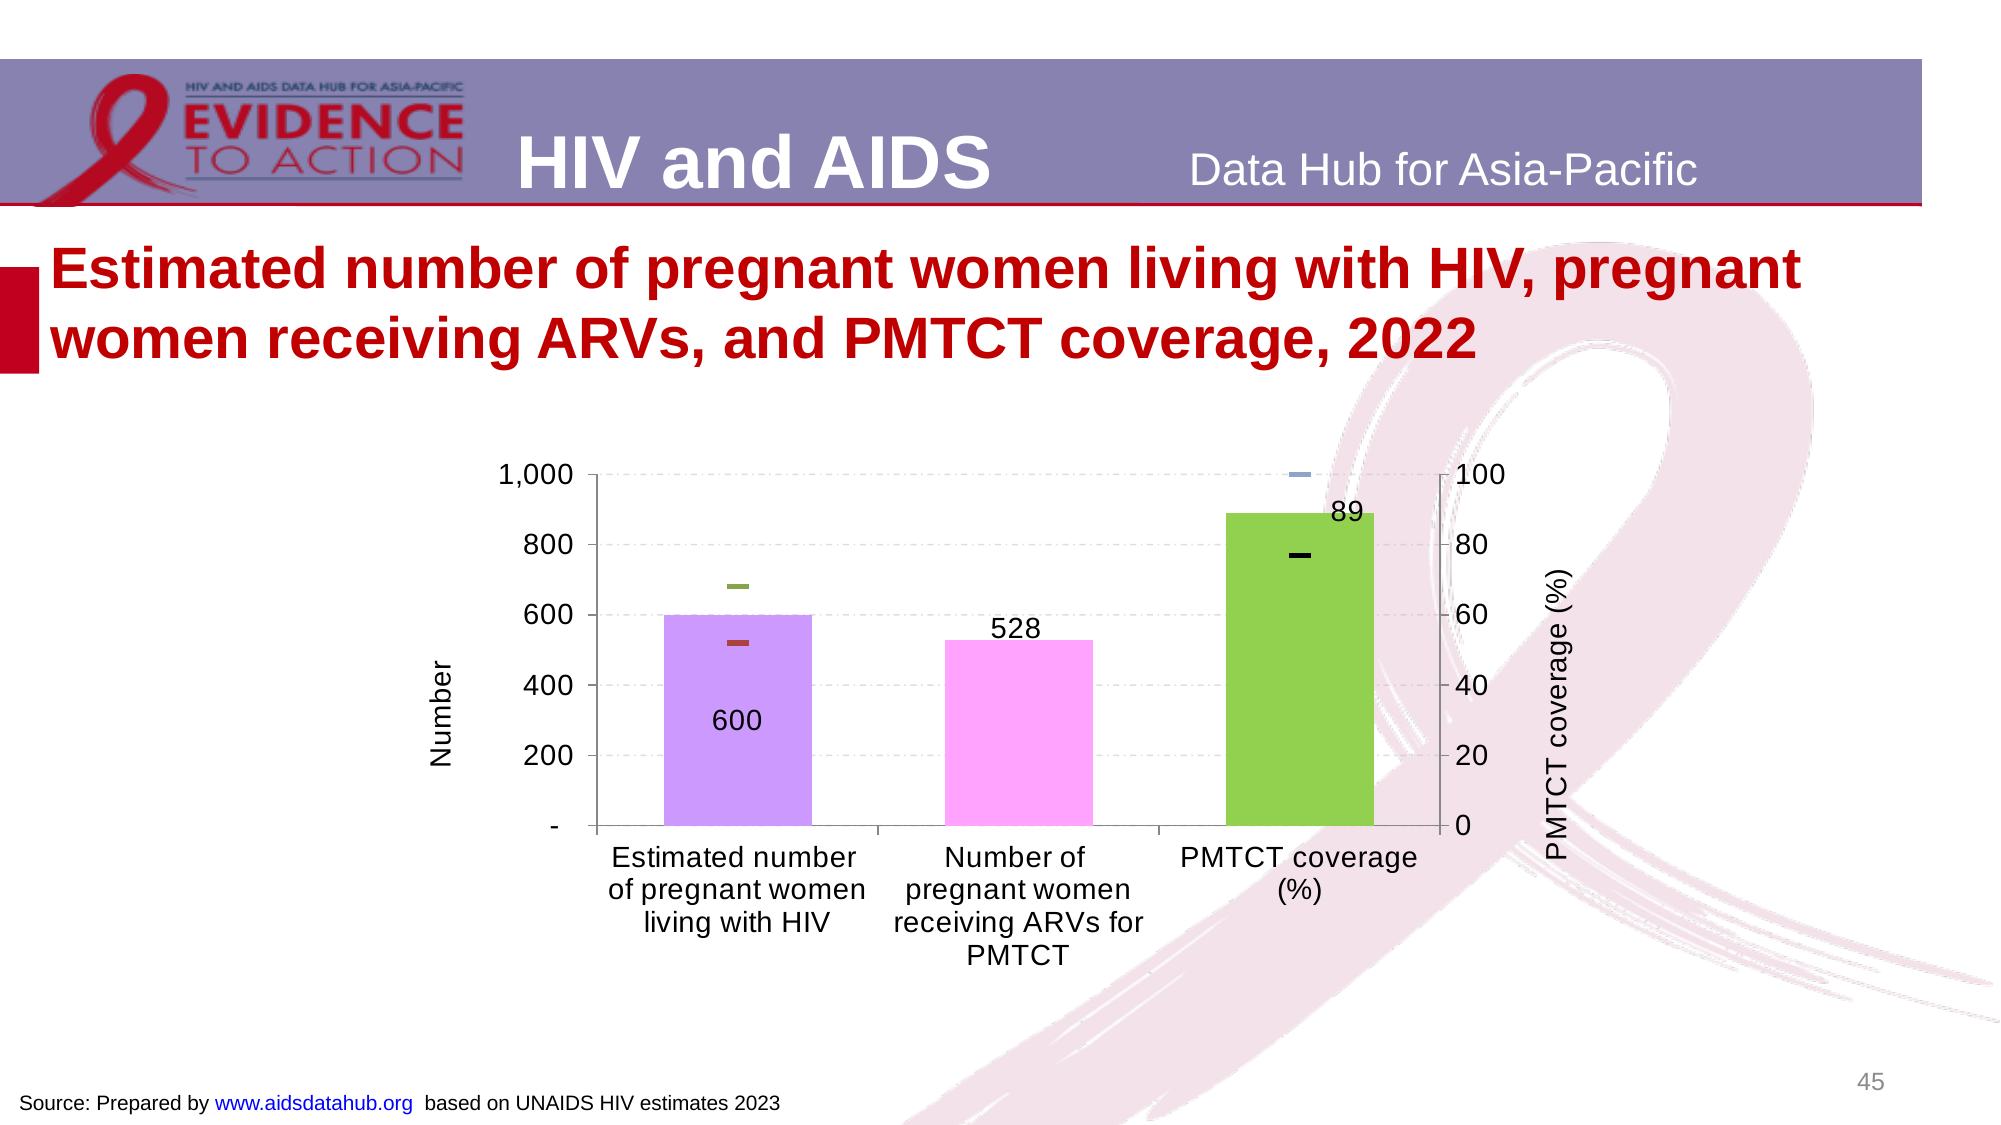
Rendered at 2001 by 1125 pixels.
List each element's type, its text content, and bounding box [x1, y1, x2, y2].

slide_number 45 [1781, 1042, 1900, 1103]
picture [706, 181, 2000, 1125]
picture [11, 74, 469, 207]
title Estimated number of pregnant women living with HIV, pregnant women receiving ARVs, and PMTCT coverage, 2022 [34, 222, 1873, 305]
chart [410, 392, 1638, 1026]
text_box Source: Prepared by www.aidsdatahub.org based on UNAIDS HIV estimates 2023 [0, 1080, 1816, 1125]
